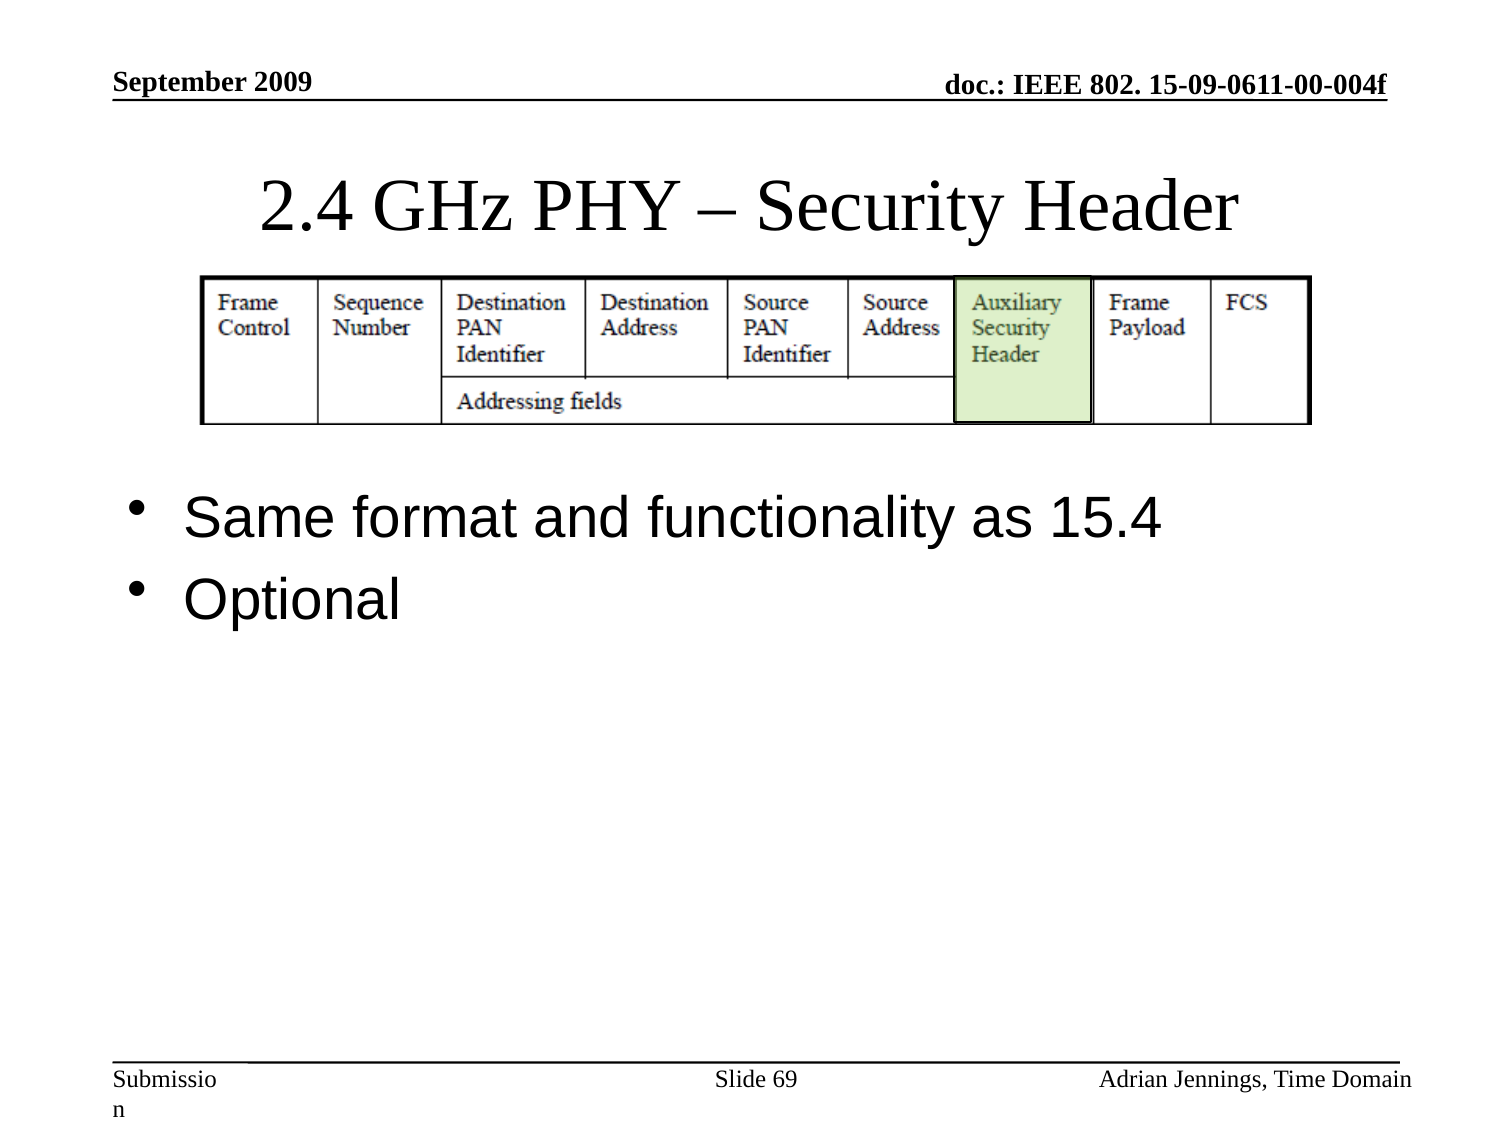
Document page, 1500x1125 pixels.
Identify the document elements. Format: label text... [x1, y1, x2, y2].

picture [197, 274, 1312, 425]
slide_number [112, 62, 376, 98]
footer Adrian Jennings, Time Domain [899, 1061, 1413, 1093]
title 2.4 GHz PHY – Security Header [112, 112, 1388, 288]
slide_number Slide 69 [712, 1061, 800, 1093]
list Same format and functionality as 15.4 Optional [112, 471, 1388, 1001]
